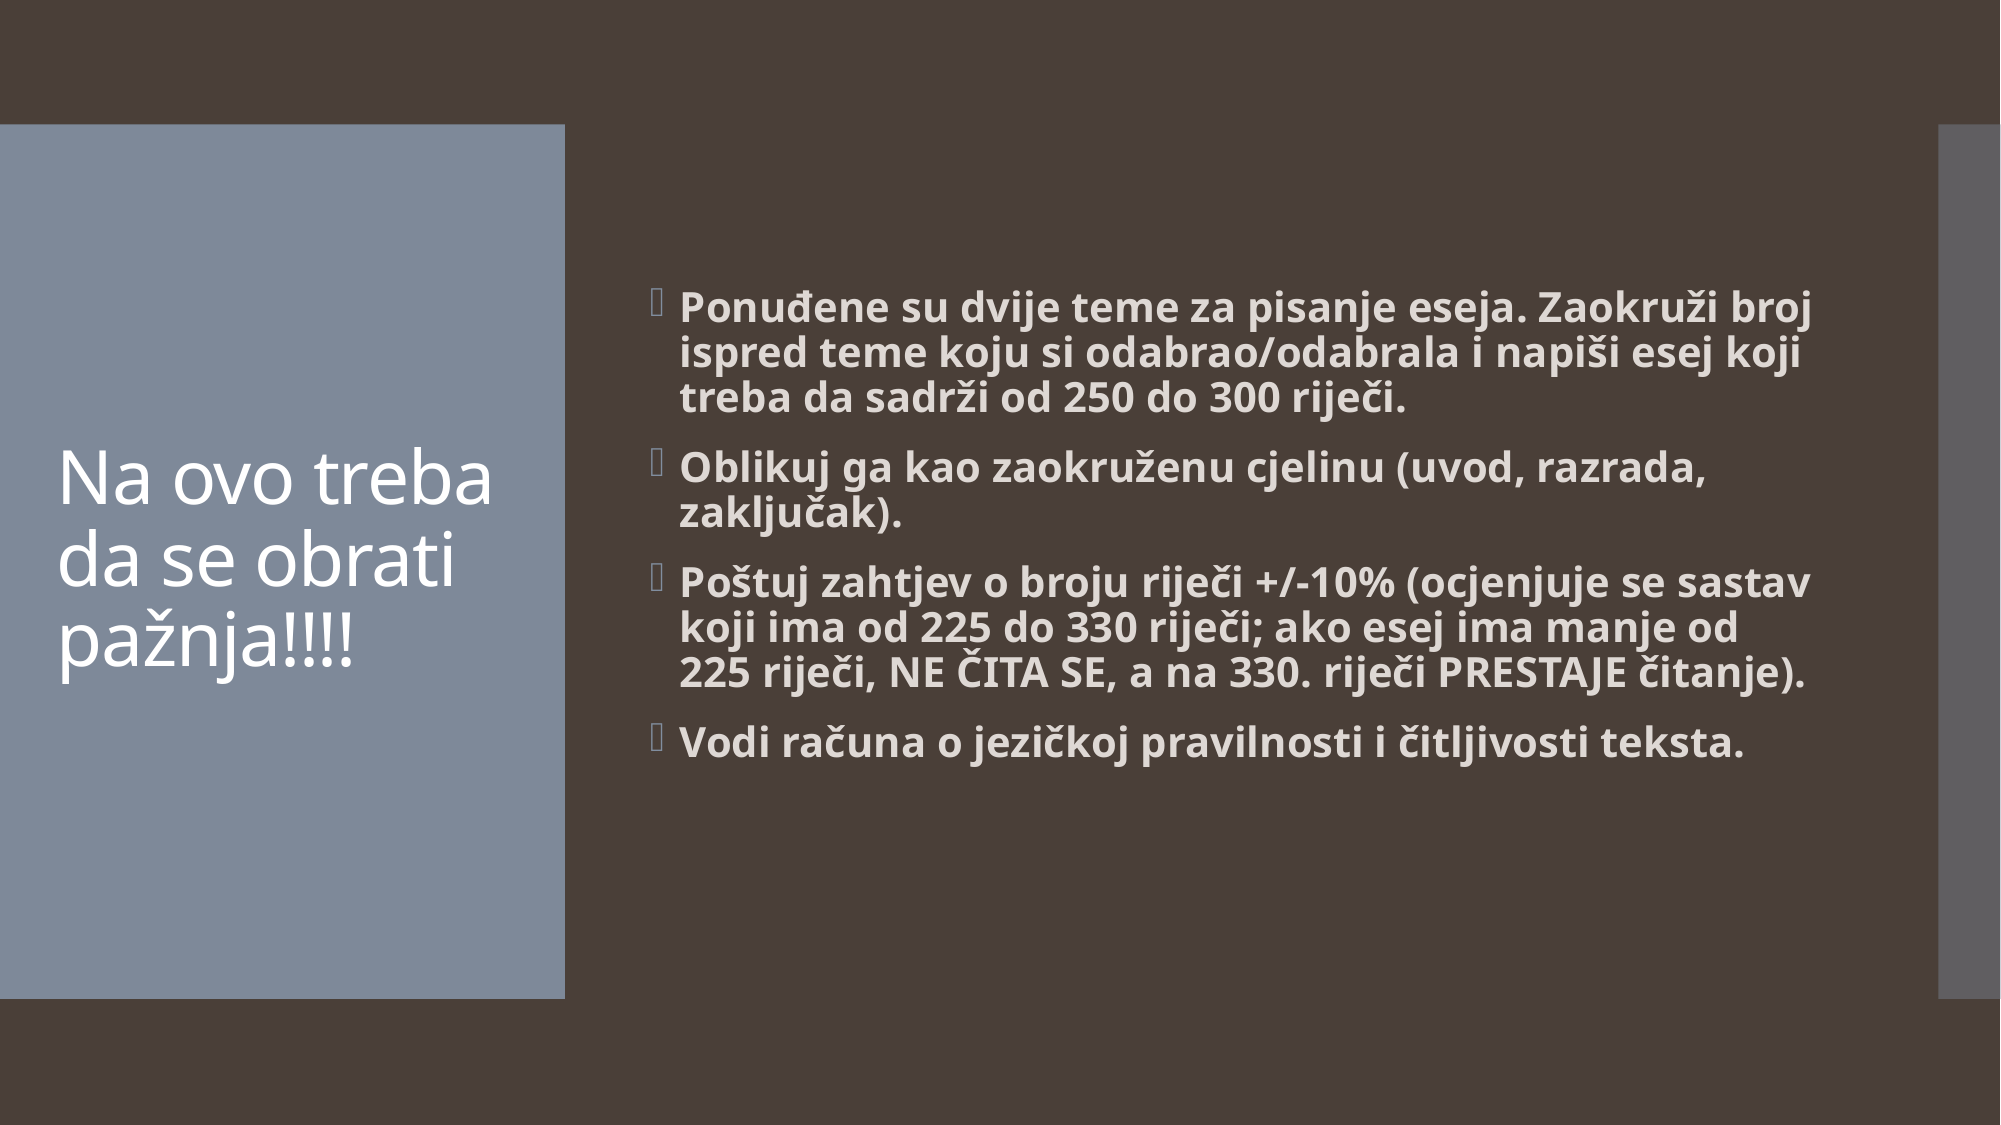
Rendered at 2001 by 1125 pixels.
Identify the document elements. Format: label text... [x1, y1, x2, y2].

list Ponuđene su dvije teme za pisanje eseja. Zaokruži broj ispred teme koju si odabrao/odabrala i napiši esej koji treba da sadrži od 250 do 300 riječi. Oblikuj ga kao zaokruženu cjelinu (uvod, razrada, zaključak). Poštuj zahtjev o broju riječi +/-10% (ocjenjuje se sastav koji ima od 225 do 330 riječi; ako esej ima manje od 225 riječi, NE ČITA SE, a na 330. riječi PRESTAJE čitanje). Vodi računa o jezičkoj pravilnosti i čitljivosti teksta. [634, 141, 1835, 982]
title Na ovo treba da se obrati pažnja!!!! [41, 184, 525, 940]
